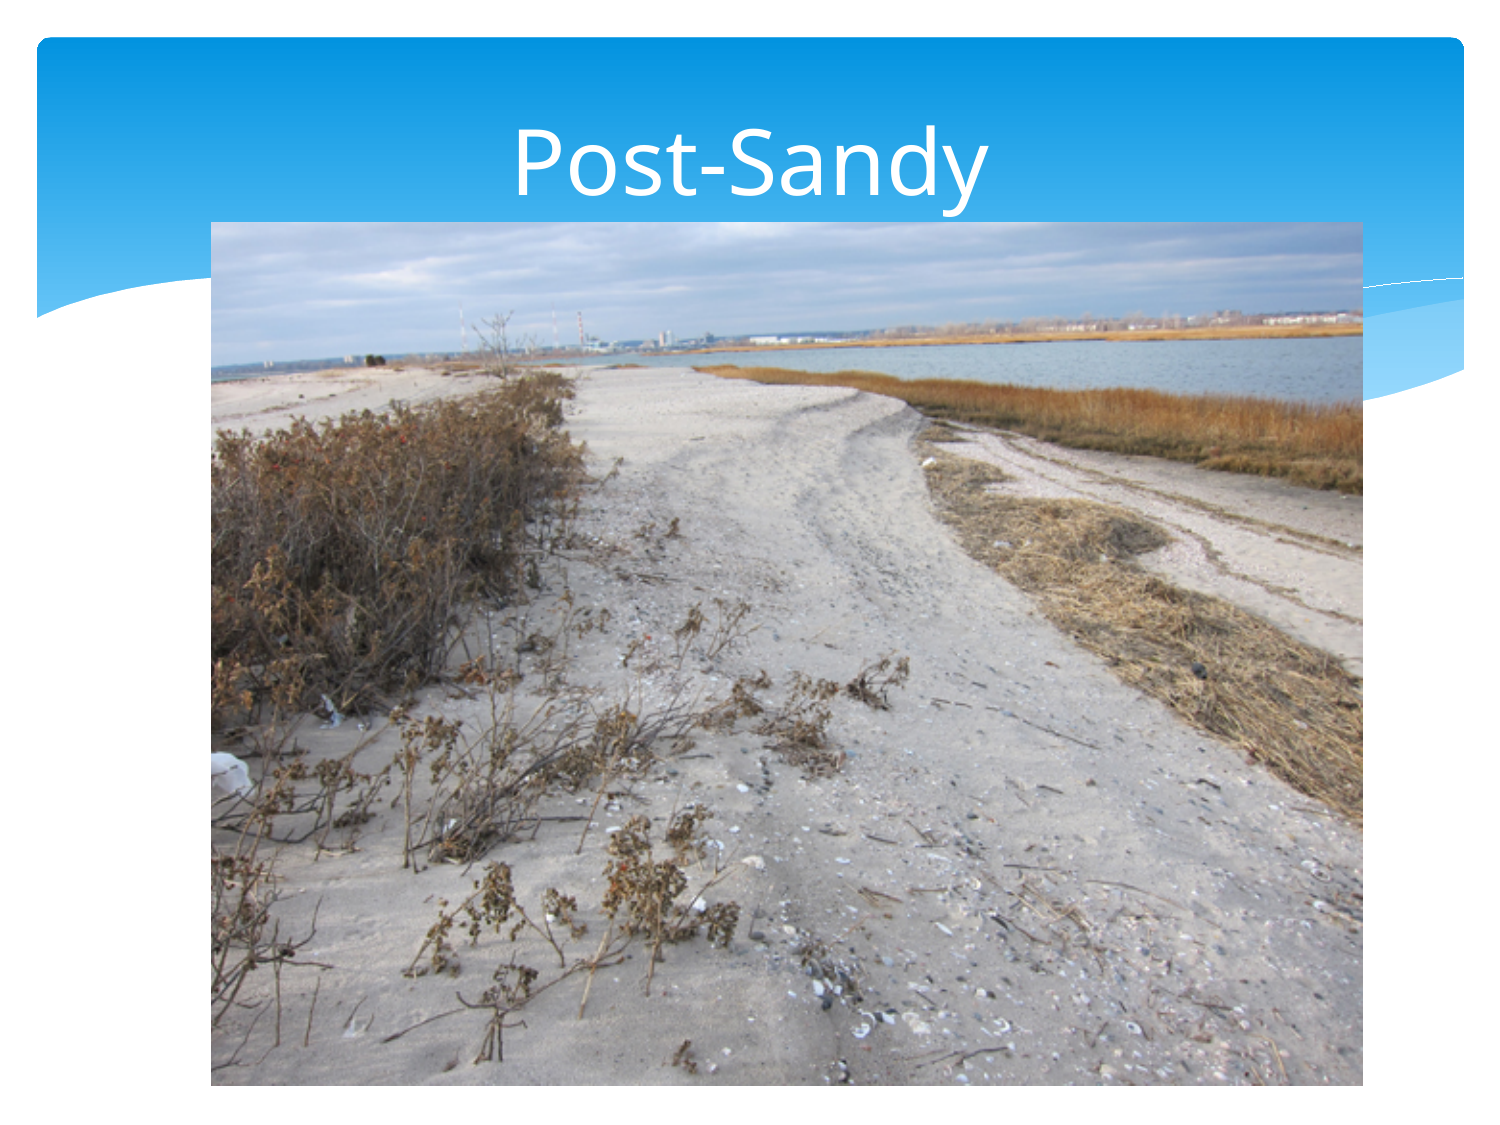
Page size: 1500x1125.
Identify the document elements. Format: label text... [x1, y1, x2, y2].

title Post-Sandy [75, 55, 1425, 261]
picture [211, 222, 1363, 1087]
